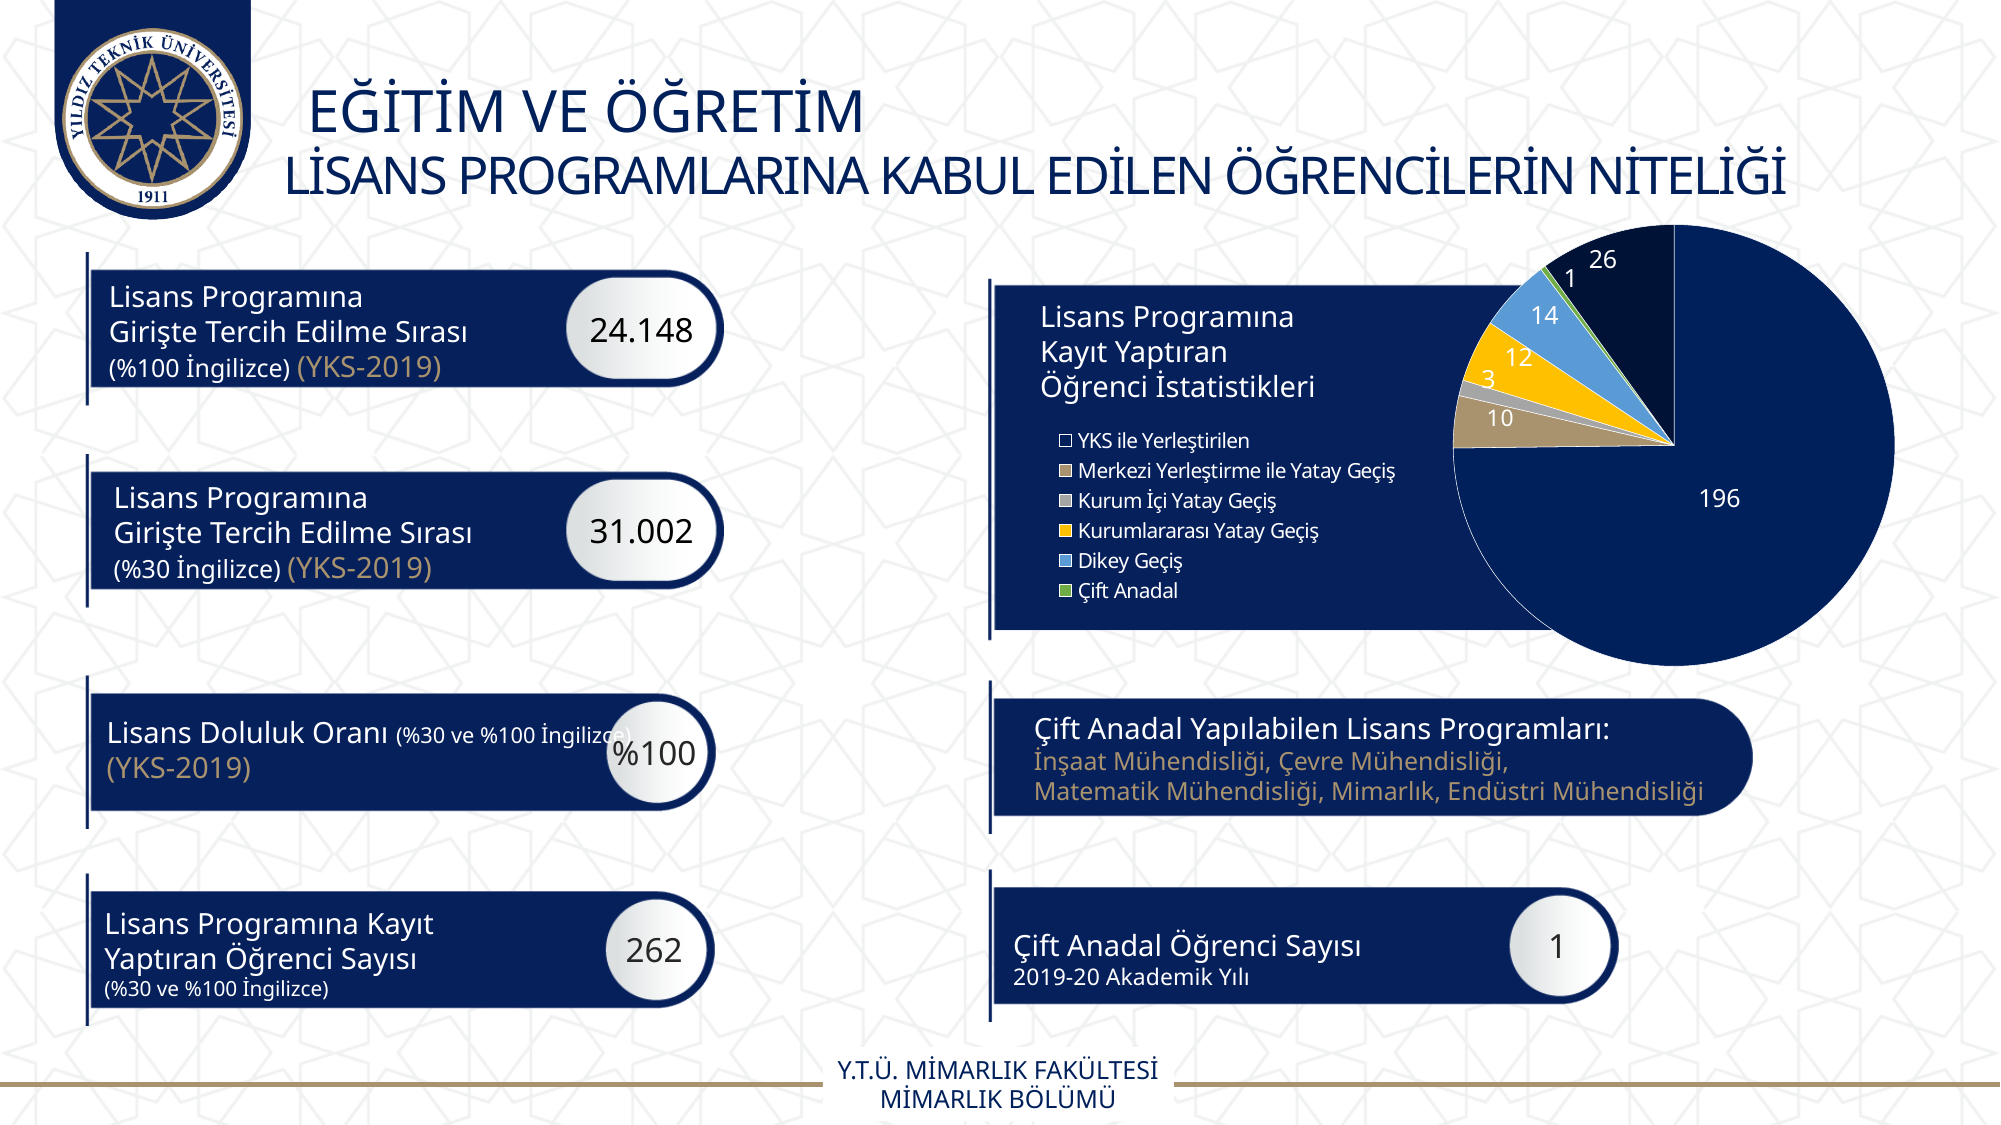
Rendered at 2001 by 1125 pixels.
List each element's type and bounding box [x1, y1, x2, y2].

picture [0, 0, 2000, 1046]
chart [971, 176, 1996, 685]
picture [84, 50, 219, 186]
text_box [54, 0, 251, 220]
text_box [0, 1046, 2000, 1123]
